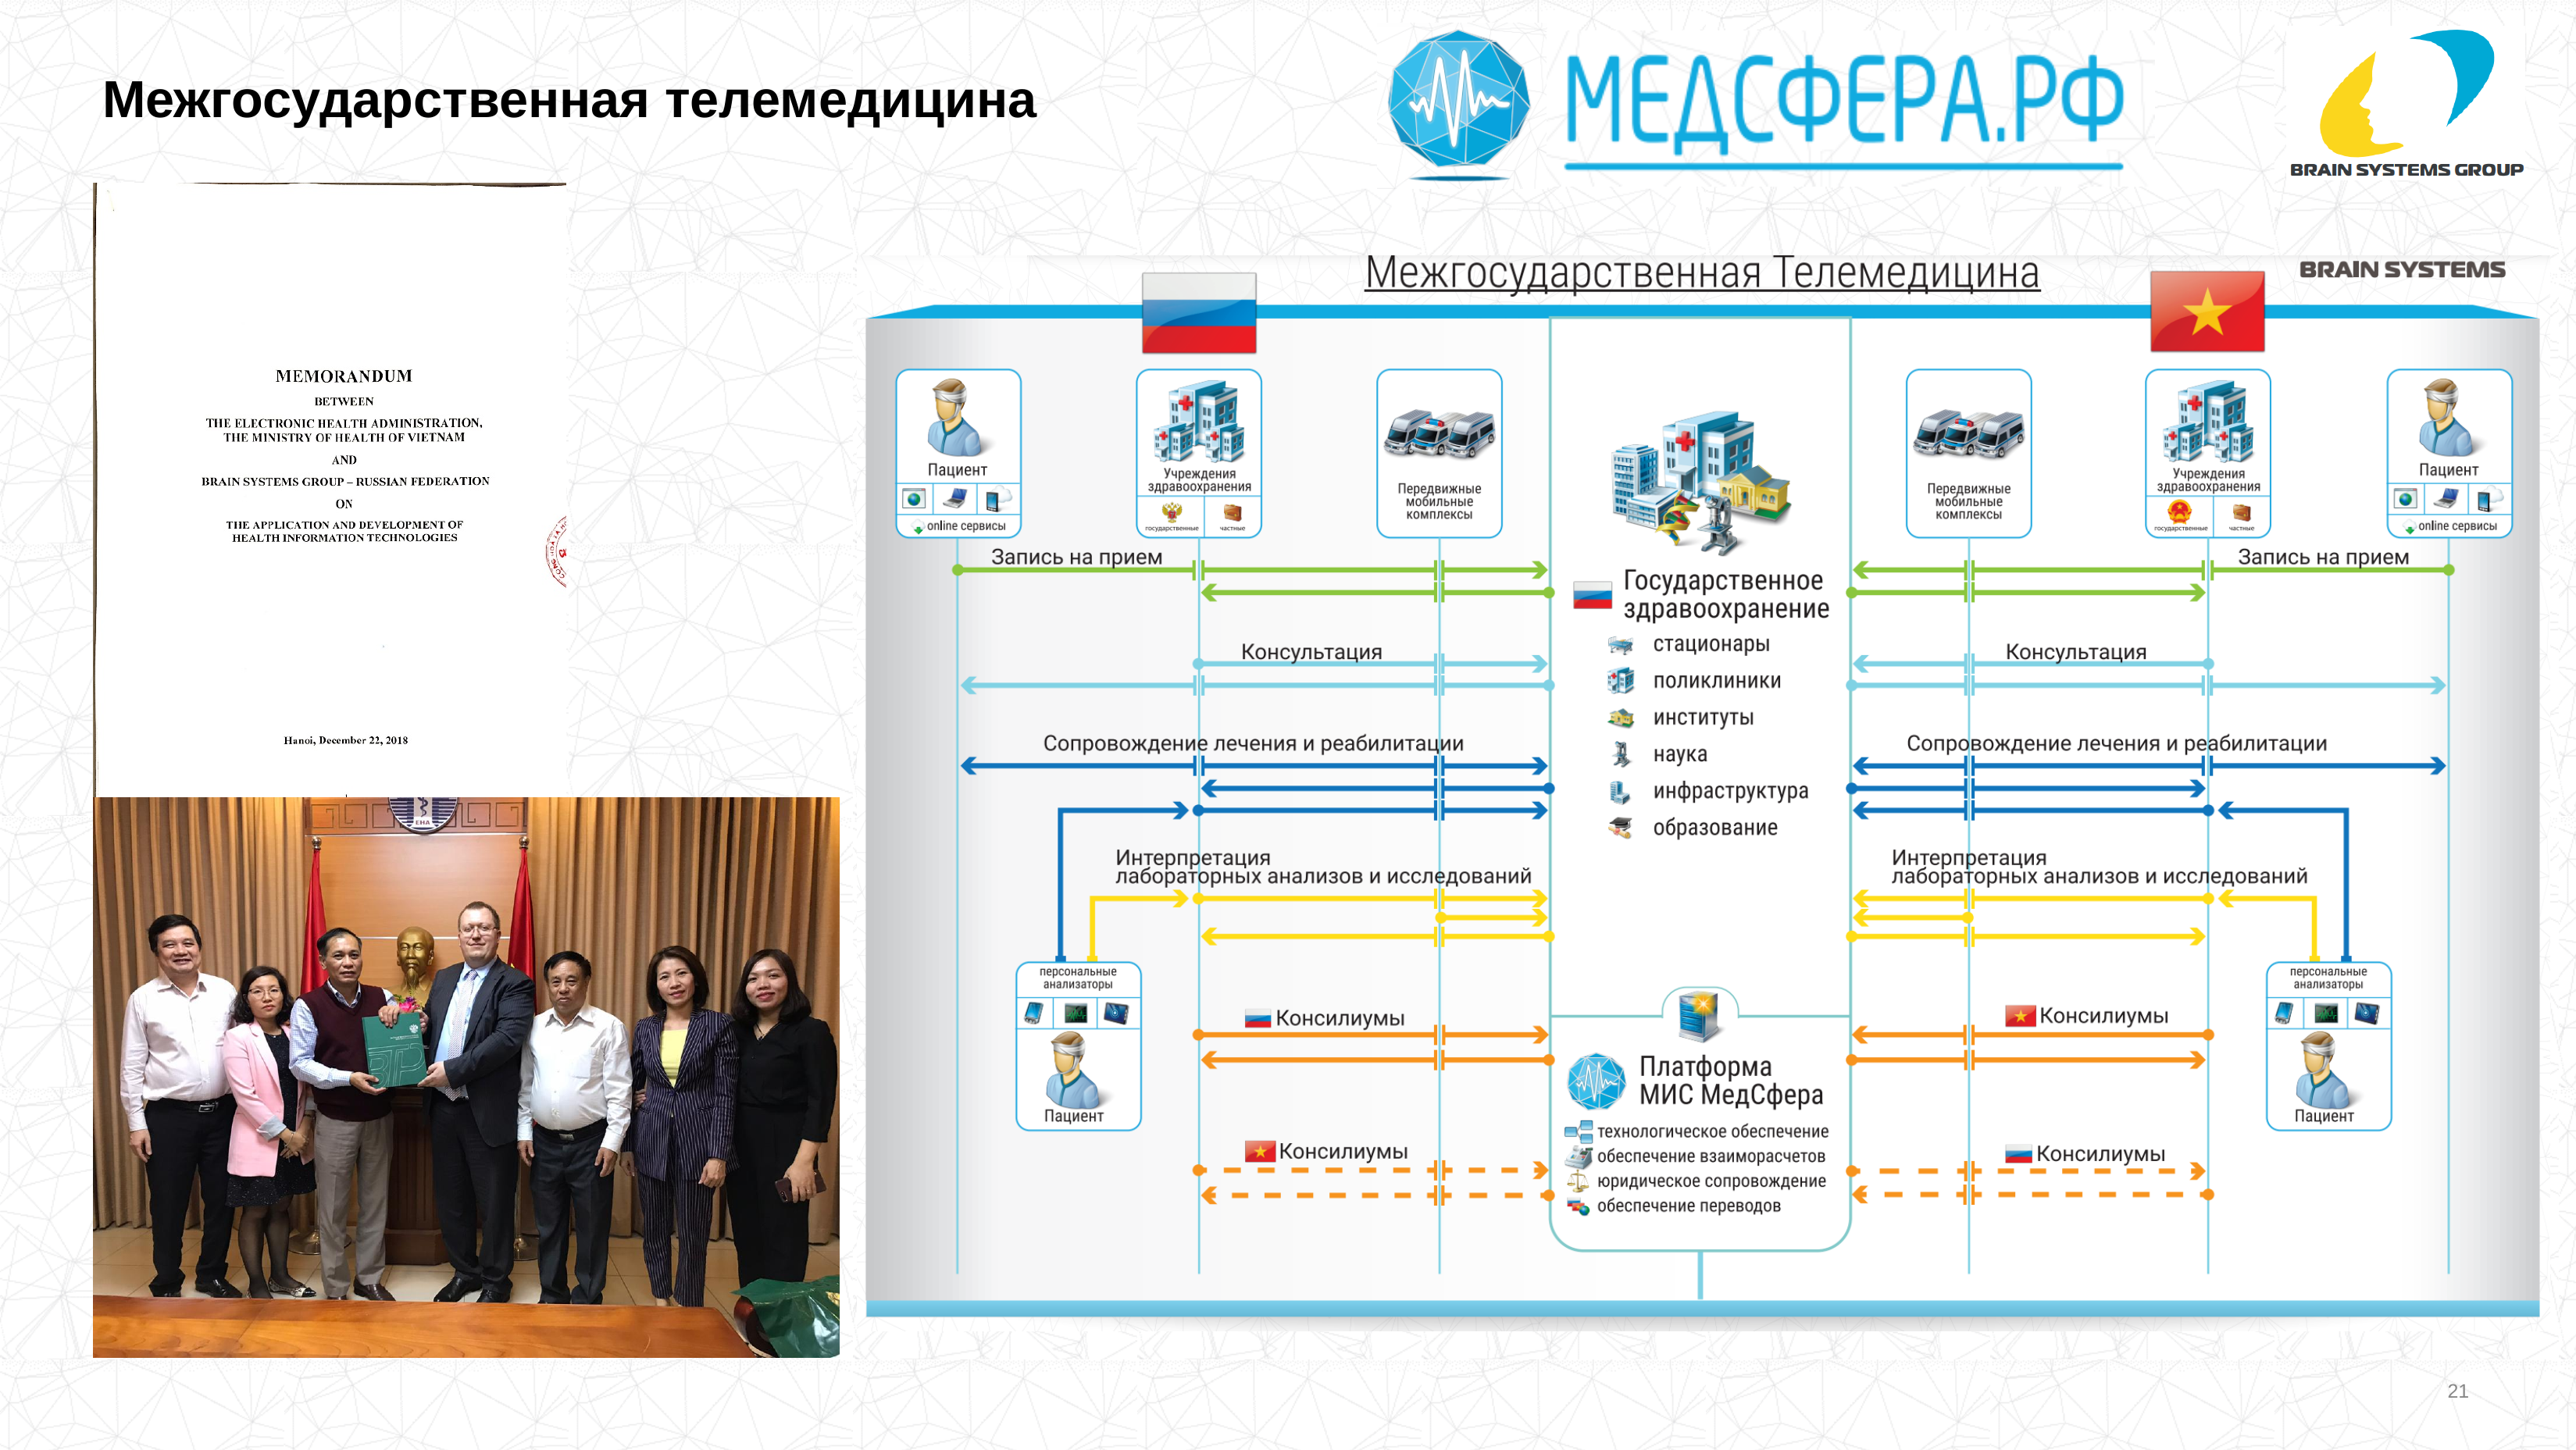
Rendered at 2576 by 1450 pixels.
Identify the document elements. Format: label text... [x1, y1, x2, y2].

title Межгосударственная телемедицина [102, 47, 1234, 146]
slide_number 21 [1876, 1378, 2470, 1402]
picture [0, 0, 2576, 1450]
